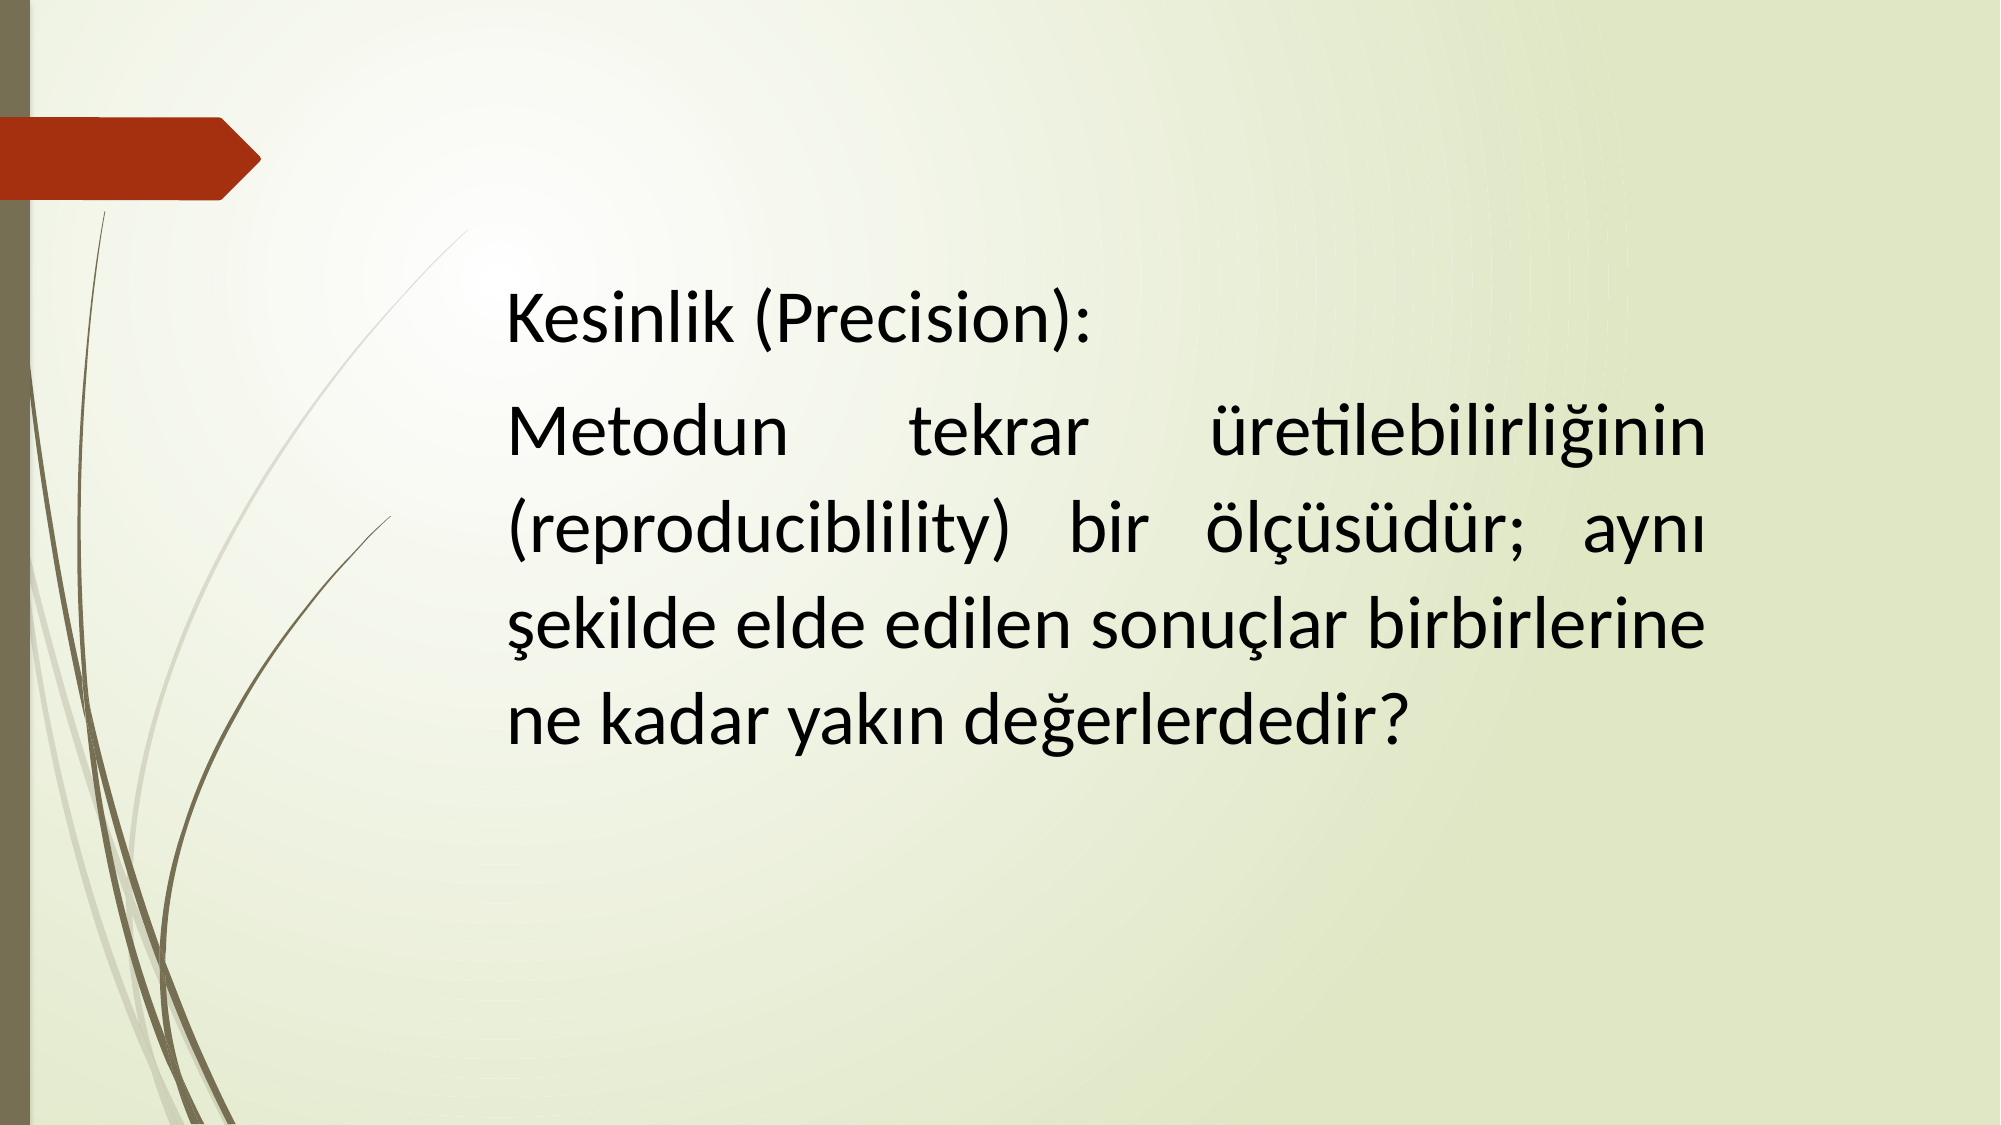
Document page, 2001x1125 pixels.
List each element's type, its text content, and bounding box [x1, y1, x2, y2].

text_box Kesinlik (Precision): Metodun tekrar üretilebilirliğinin (reproduciblility) bir ölçüsüdür; aynı şekilde elde edilen sonuçlar birbirlerine ne kadar yakın değerlerdedir? [491, 254, 1724, 768]
